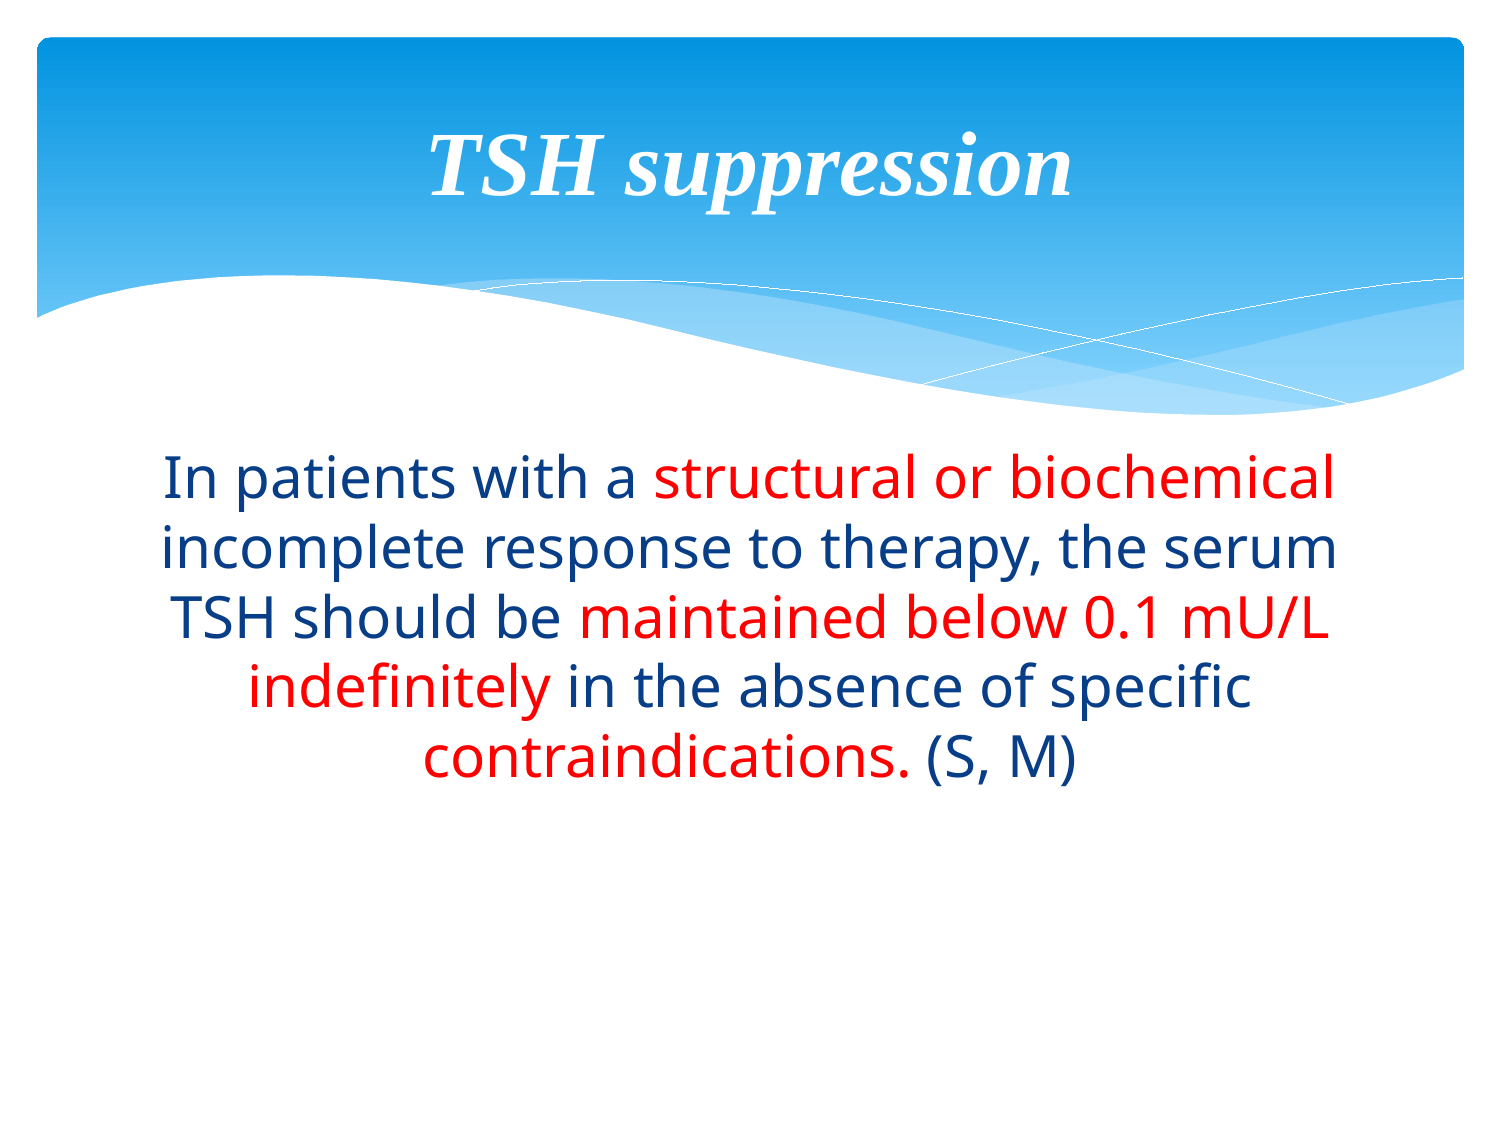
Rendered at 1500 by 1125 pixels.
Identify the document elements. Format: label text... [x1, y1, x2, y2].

list In patients with a structural or biochemical incomplete response to therapy, the serum TSH should be maintained below 0.1 mU/L indefinitely in the absence of specific contraindications. (S, M) [88, 432, 1412, 999]
title TSH suppression [75, 55, 1425, 261]
